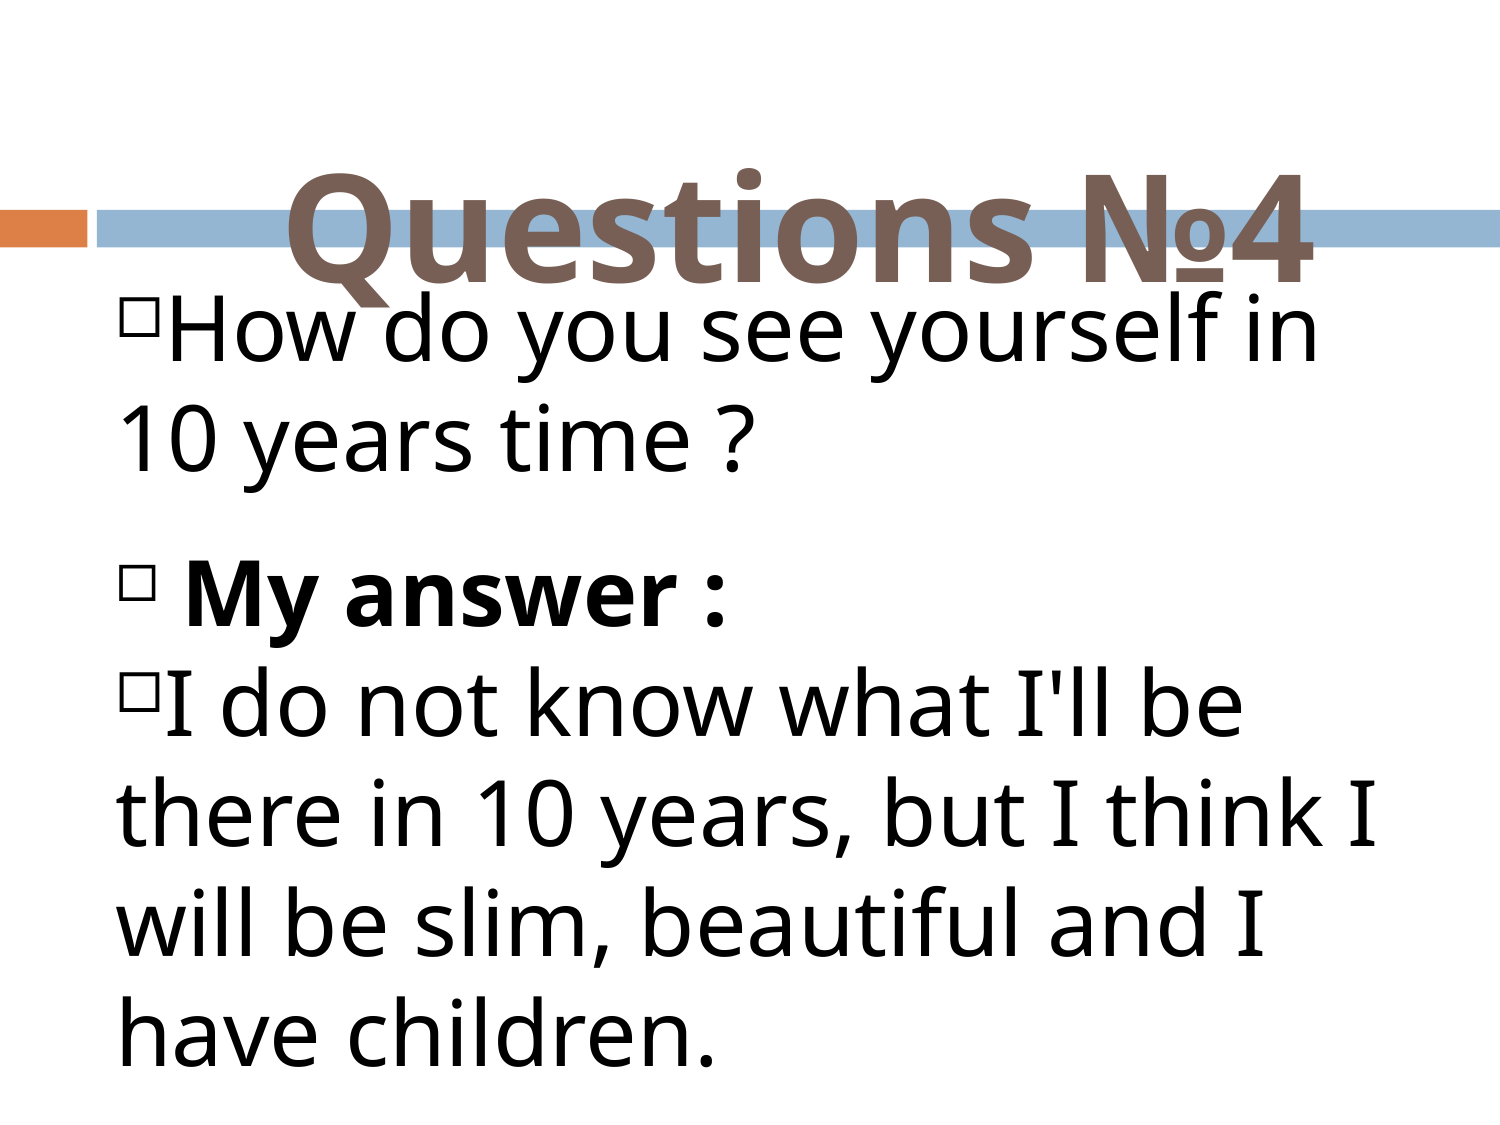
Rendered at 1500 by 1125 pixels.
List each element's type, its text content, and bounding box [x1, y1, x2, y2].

text_box Questions №4 [265, 125, 1500, 288]
text_box How do you see yourself in 10 years time ? My answer : I do not know what I'll be there in 10 years, but I think I will be slim, beautiful and I have children. [100, 262, 1438, 1000]
